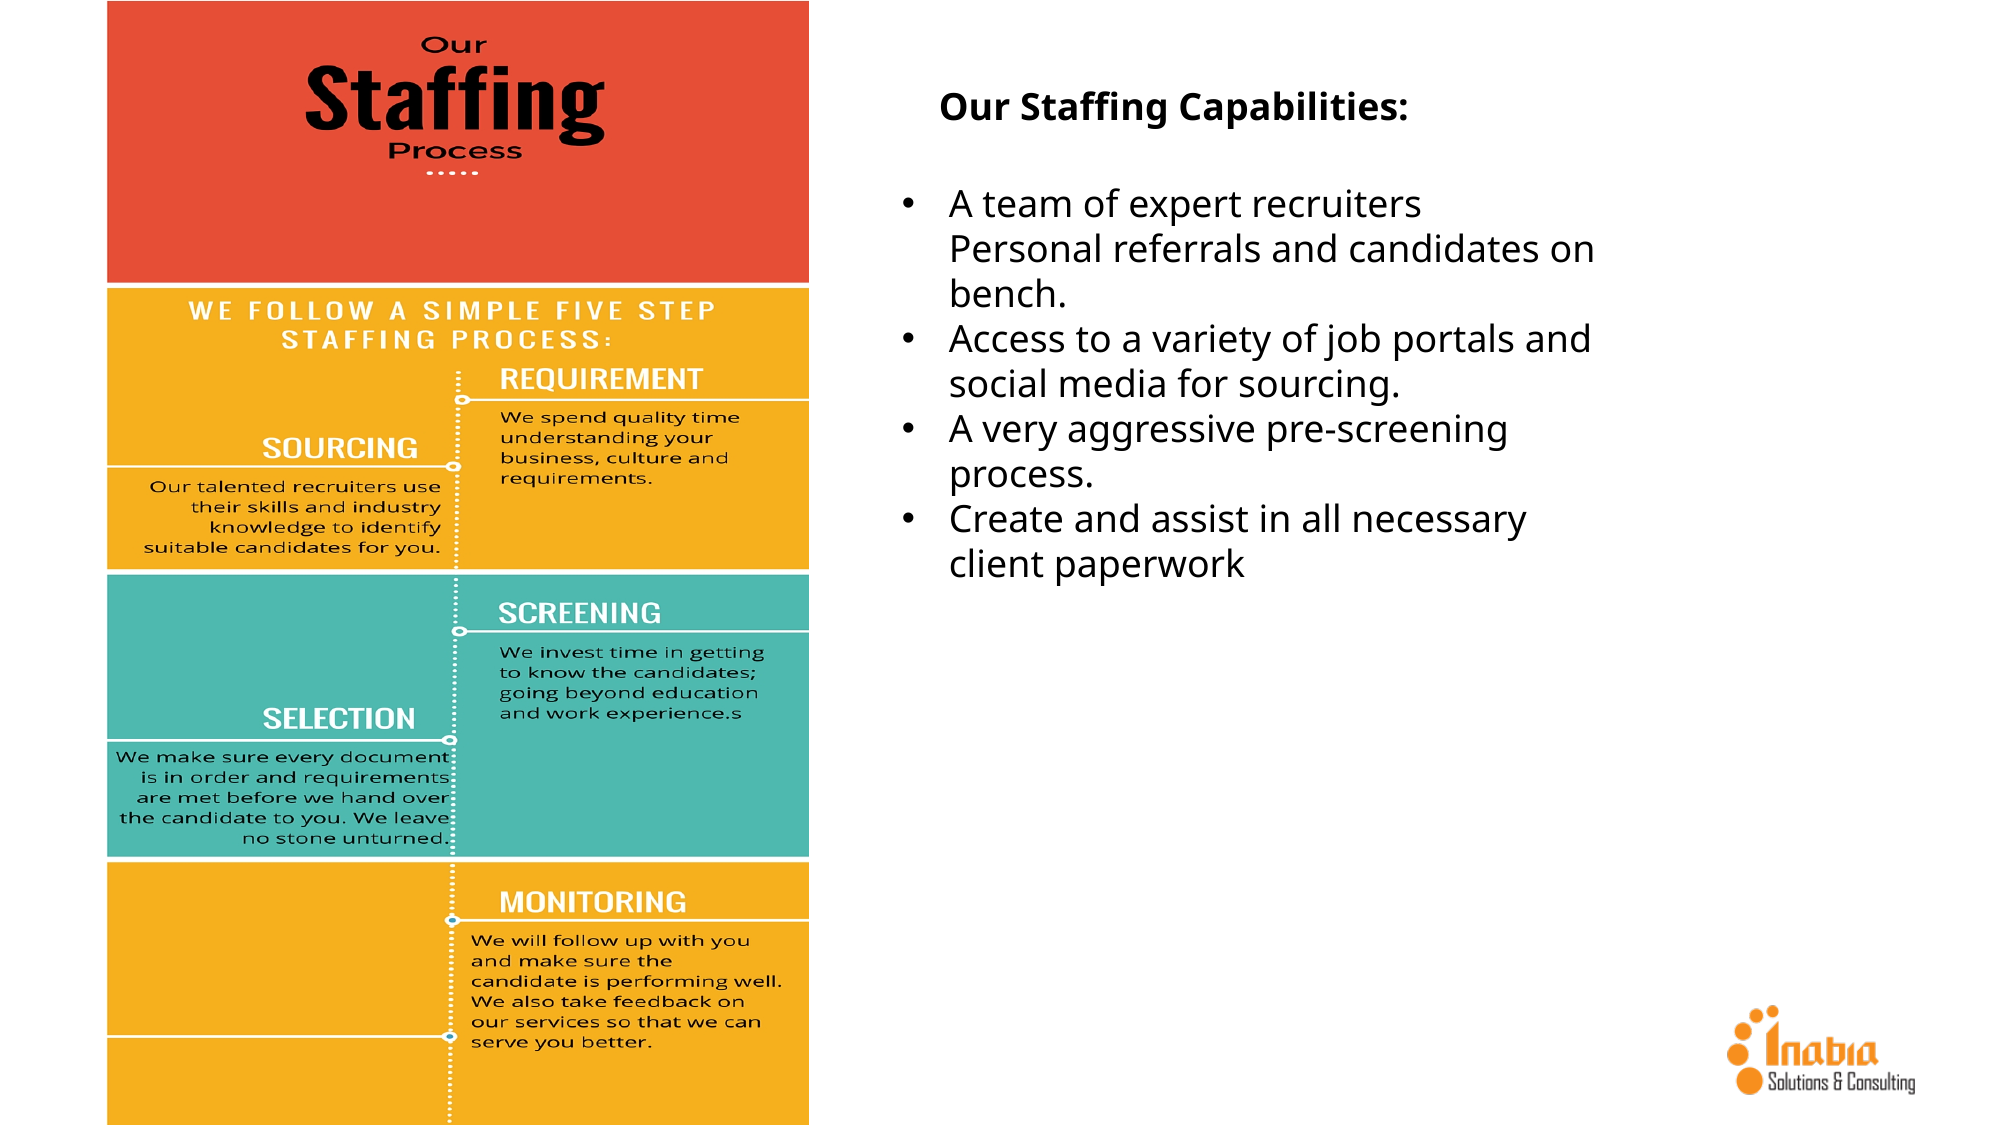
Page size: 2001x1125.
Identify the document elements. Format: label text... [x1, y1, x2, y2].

text_box A team of expert recruiters Personal referrals and candidates on bench. Access to a variety of job portals and social media for sourcing. A very aggressive pre-screening process. Create and assist in all necessary client paperwork [887, 173, 1623, 593]
picture [103, 0, 809, 1125]
picture [1719, 997, 1939, 1103]
title Our Staffing Capabilities: [923, 70, 1847, 222]
